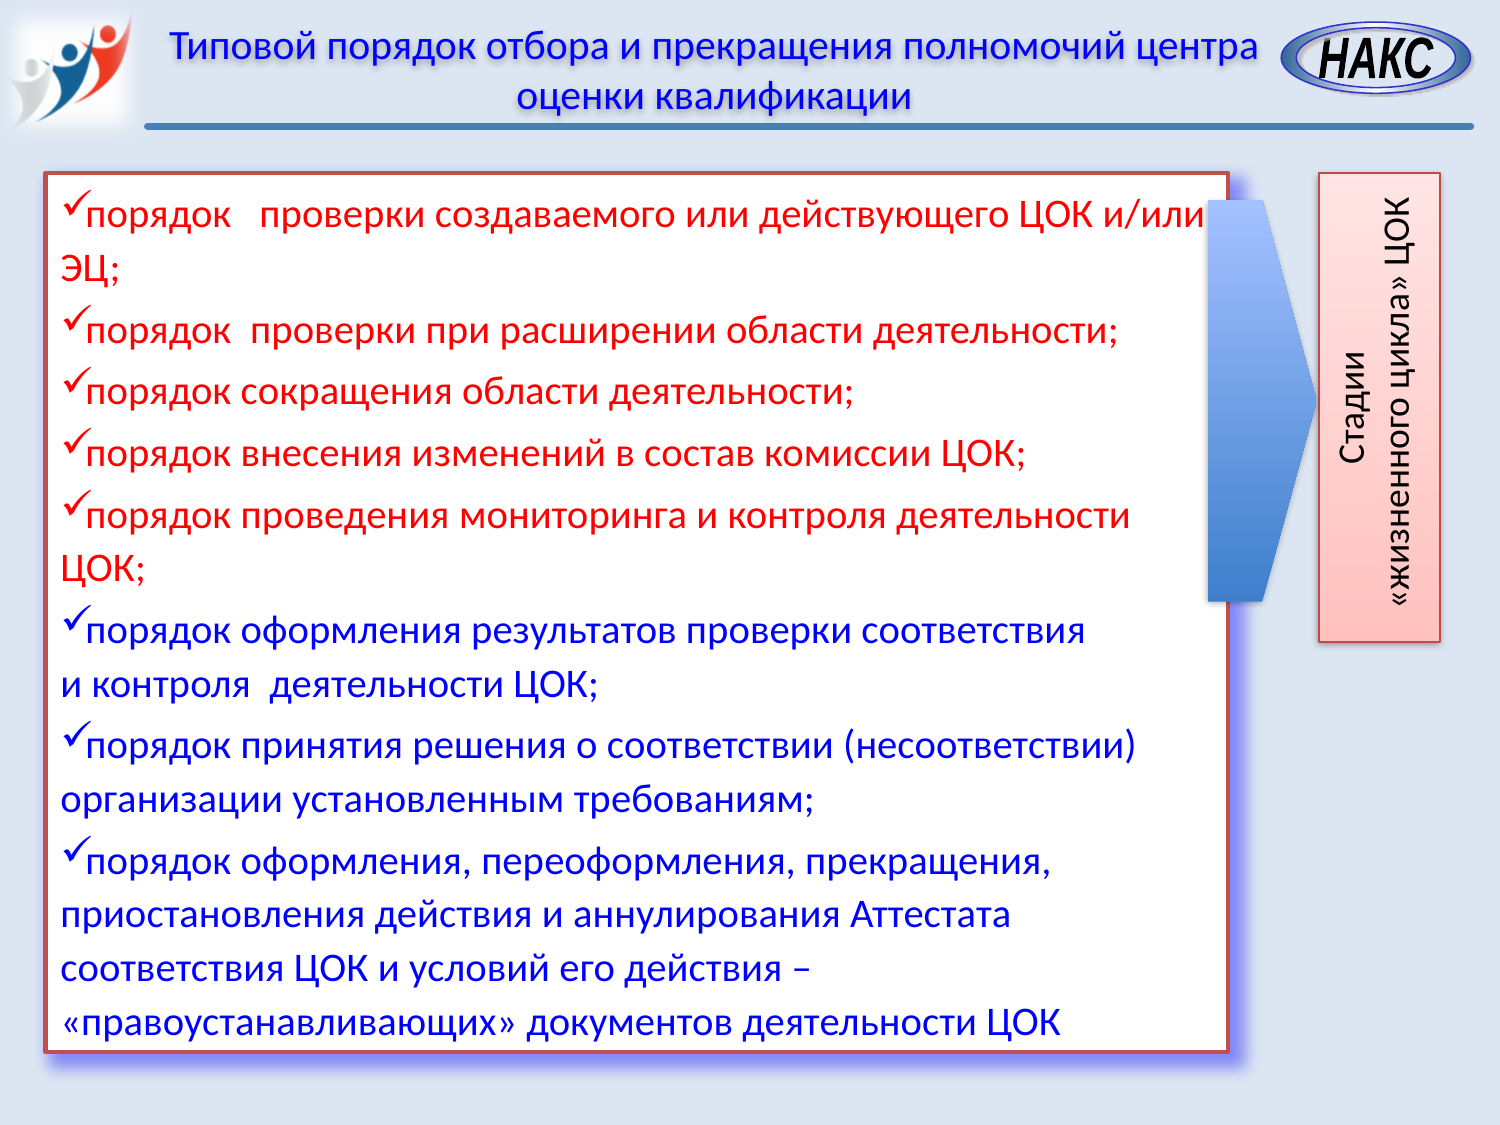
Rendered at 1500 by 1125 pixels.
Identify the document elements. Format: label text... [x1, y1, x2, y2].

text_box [1280, 21, 1471, 94]
picture [0, 0, 148, 146]
text_box Типовой порядок отбора и прекращения полномочий центра оценки квалификации [152, 10, 1282, 125]
text_box Стадии «жизненного цикла» ЦОК [1318, 172, 1441, 643]
list порядок проверки создаваемого или действующего ЦОК и/или ЭЦ; порядок проверки при расширении области деятельности; порядок сокращения области деятельности; порядок внесения изменений в состав комиссии ЦОК; порядок проведения мониторинга и контроля деятельности ЦОК; порядок оформления результатов проверки соответствия и контроля деятельности ЦОК; порядок принятия решения о соответствии (несоответствии) организации установленным требованиям; порядок оформления, переоформления, прекращения, приостановления действия и аннулирования Аттестата соответствия ЦОК и условий его действия – «правоустанавливающих» документов деятельности ЦОК [43, 171, 1230, 1054]
text_box [1207, 199, 1317, 602]
